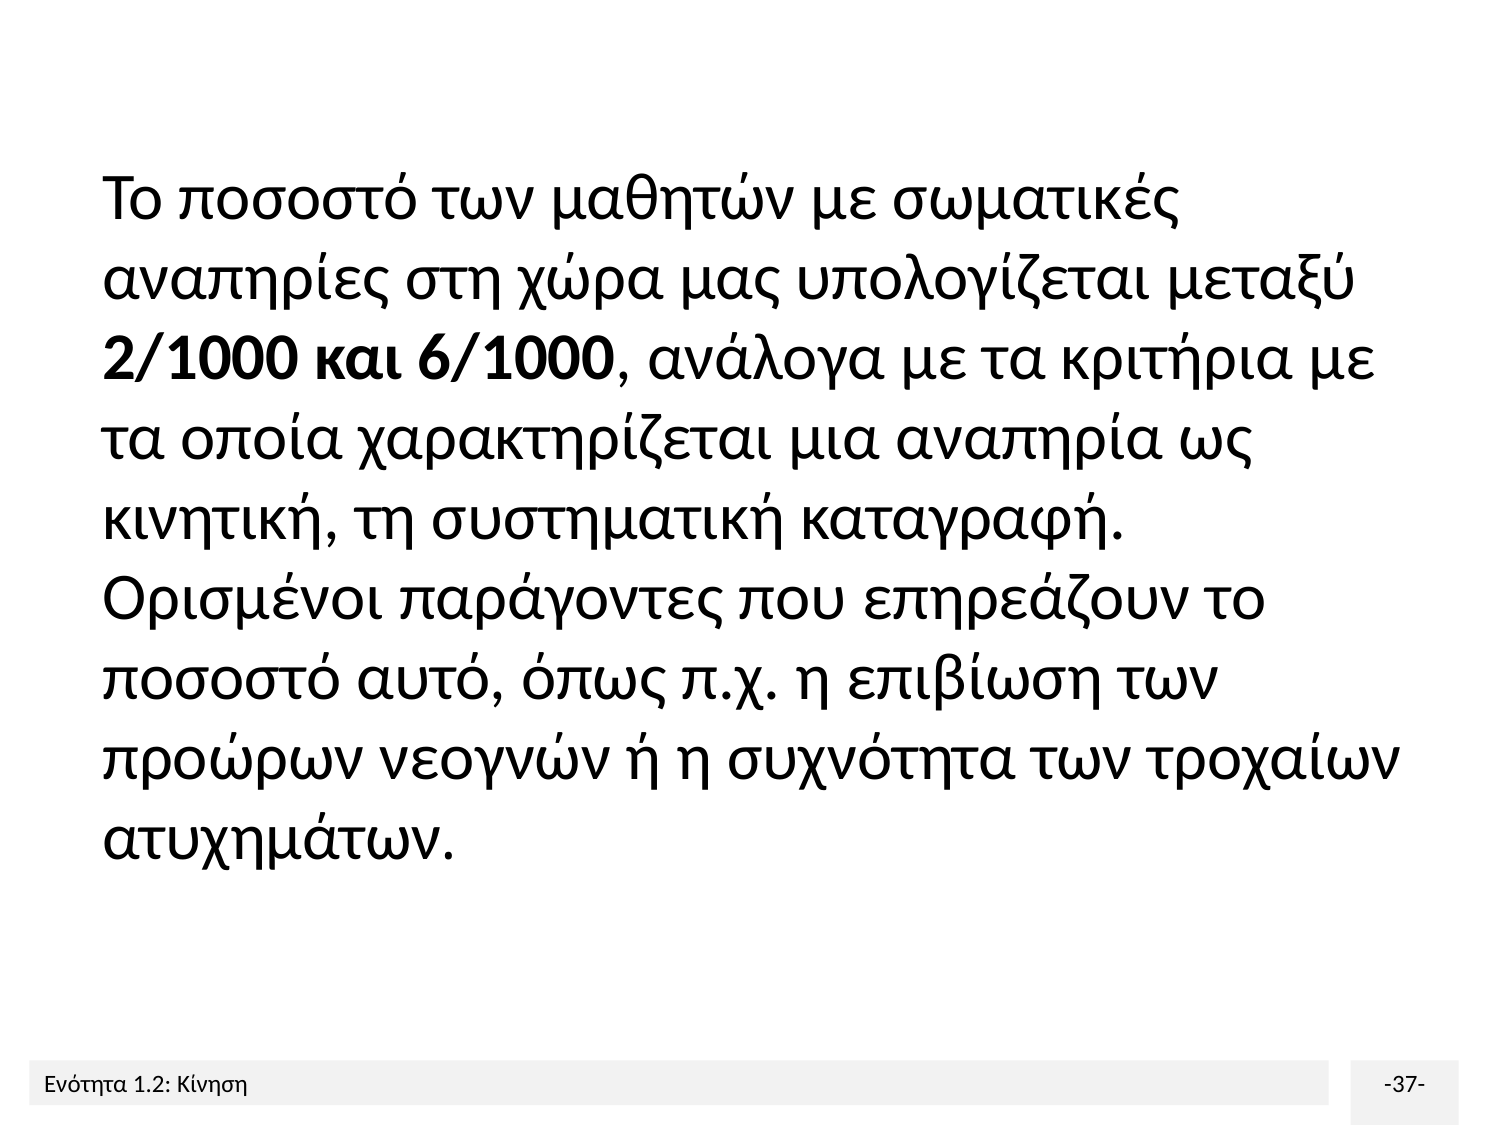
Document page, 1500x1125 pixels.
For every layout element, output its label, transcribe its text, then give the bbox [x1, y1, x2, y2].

list Το ποσοστό των μαθητών με σωματικές αναπηρίες στη χώρα μας υπολογίζεται μεταξύ 2/1000 και 6/1000, ανάλογα με τα κριτήρια με τα οποία χαρακτηρίζεται μια αναπηρία ως κινητική, τη συστηματική καταγραφή. Ορισμένοι παράγοντες που επηρεάζουν το ποσοστό αυτό, όπως π.χ. η επιβίωση των προώρων νεογνών ή η συχνότητα των τροχαίων ατυχημάτων. [86, 145, 1437, 888]
